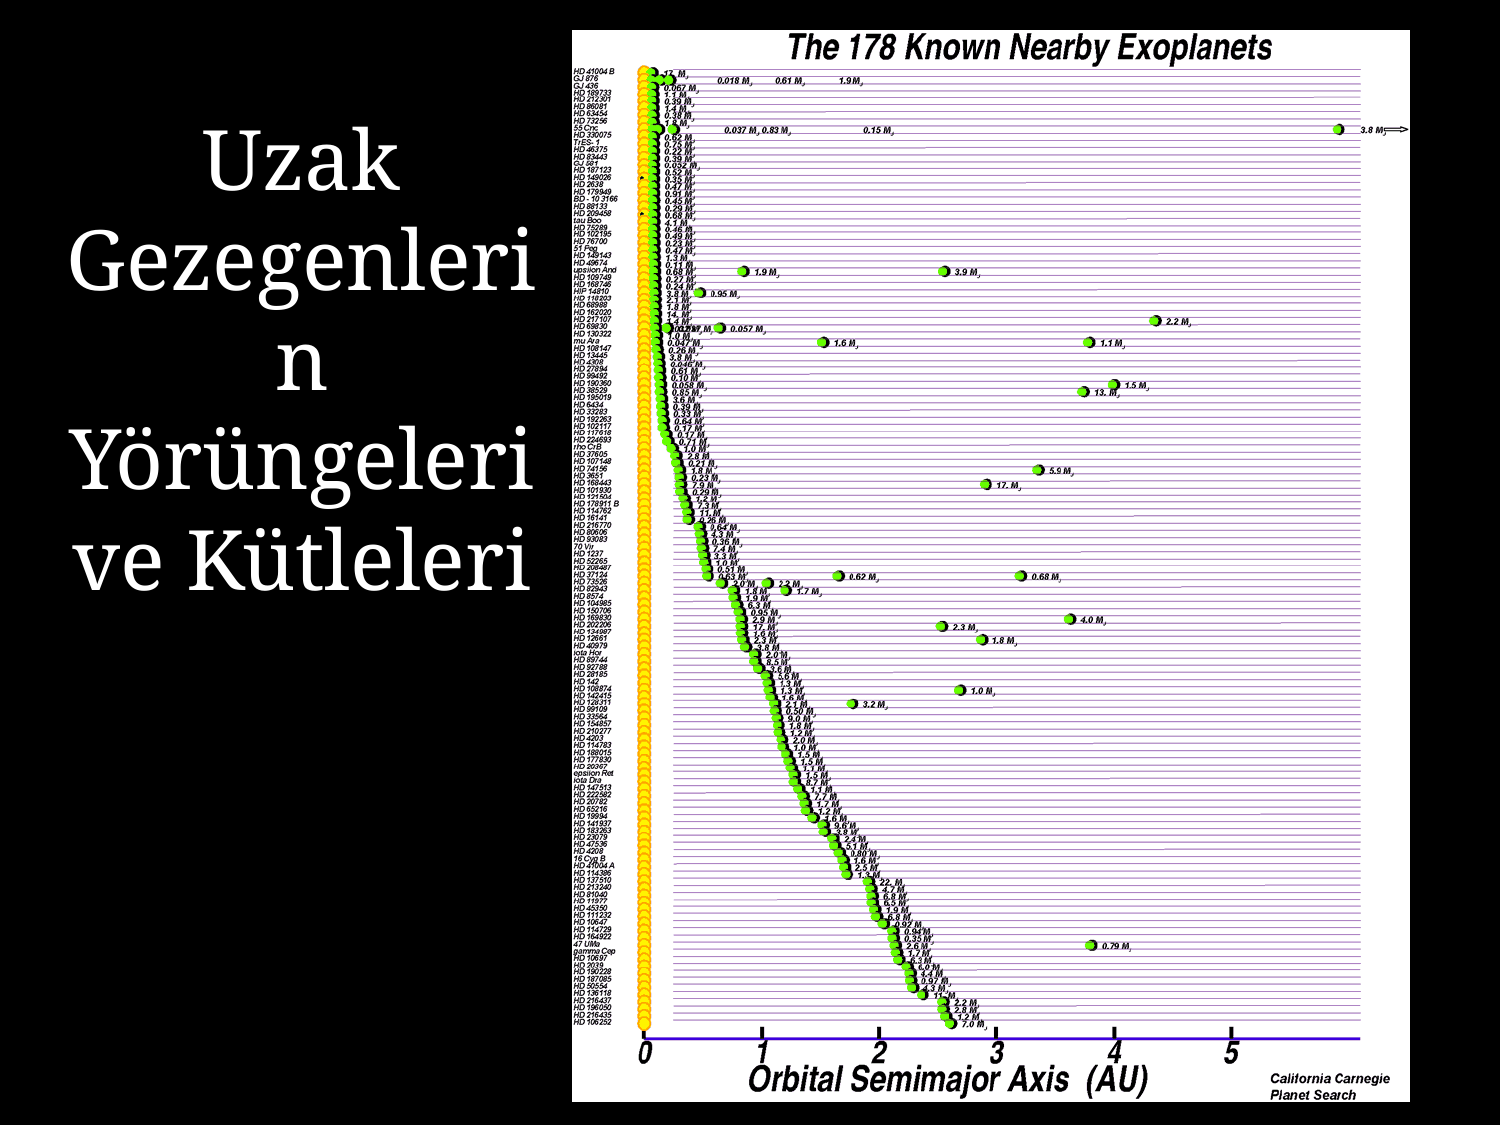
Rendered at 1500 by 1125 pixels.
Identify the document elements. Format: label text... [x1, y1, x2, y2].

title Uzak Gezegenlerin Yörüngeleri ve Kütleleri [41, 31, 563, 683]
picture [572, 30, 1410, 1102]
